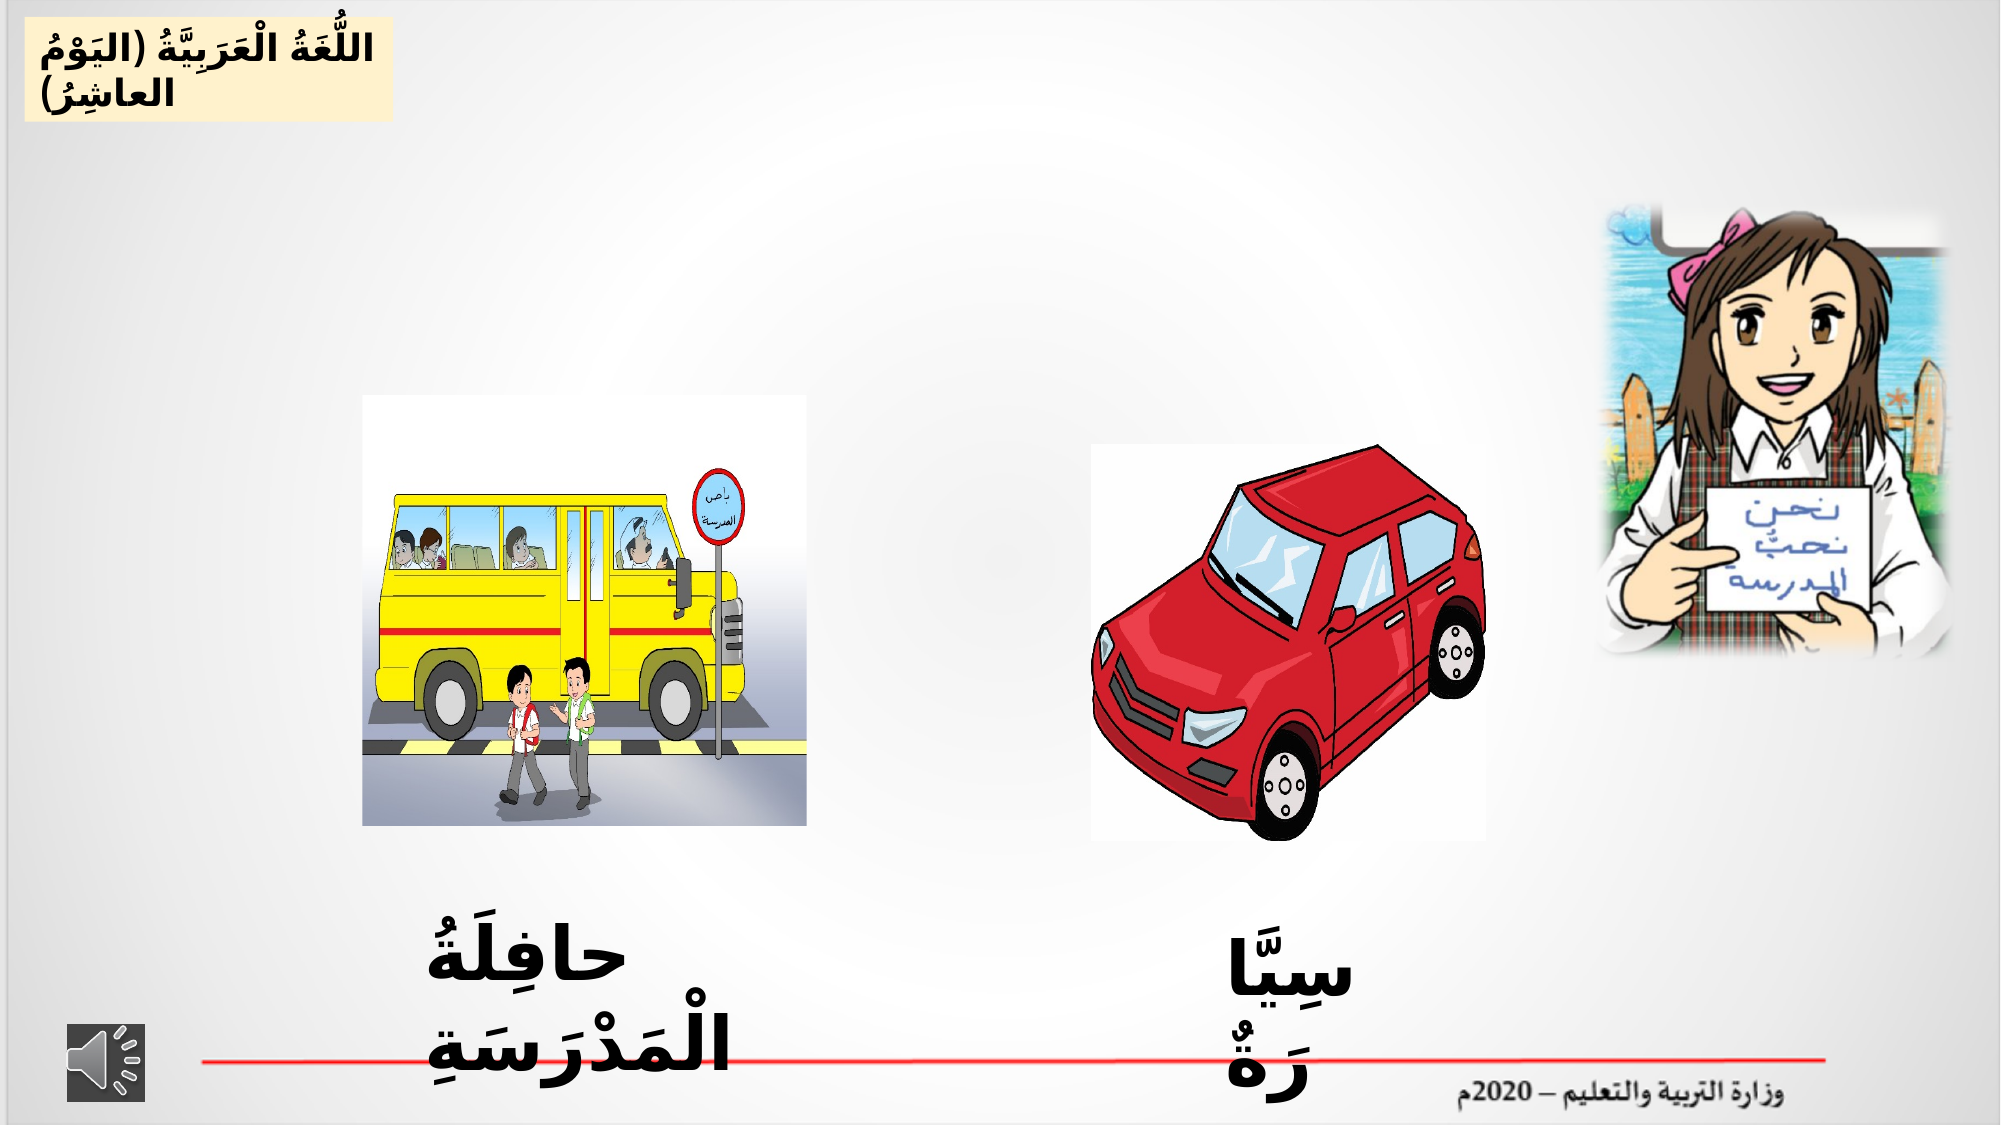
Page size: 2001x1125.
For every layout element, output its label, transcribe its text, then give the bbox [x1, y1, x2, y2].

text_box سِيَّارَةٌ [1210, 912, 1398, 1108]
picture [0, 0, 2001, 1125]
text_box اللُّغَةُ الْعَرَبِيَّةُ (اليَوْمُ العاشِرُ) [24, 16, 394, 122]
text_box حافِلَةُ الْمَدْرَسَةِ [409, 897, 760, 1093]
